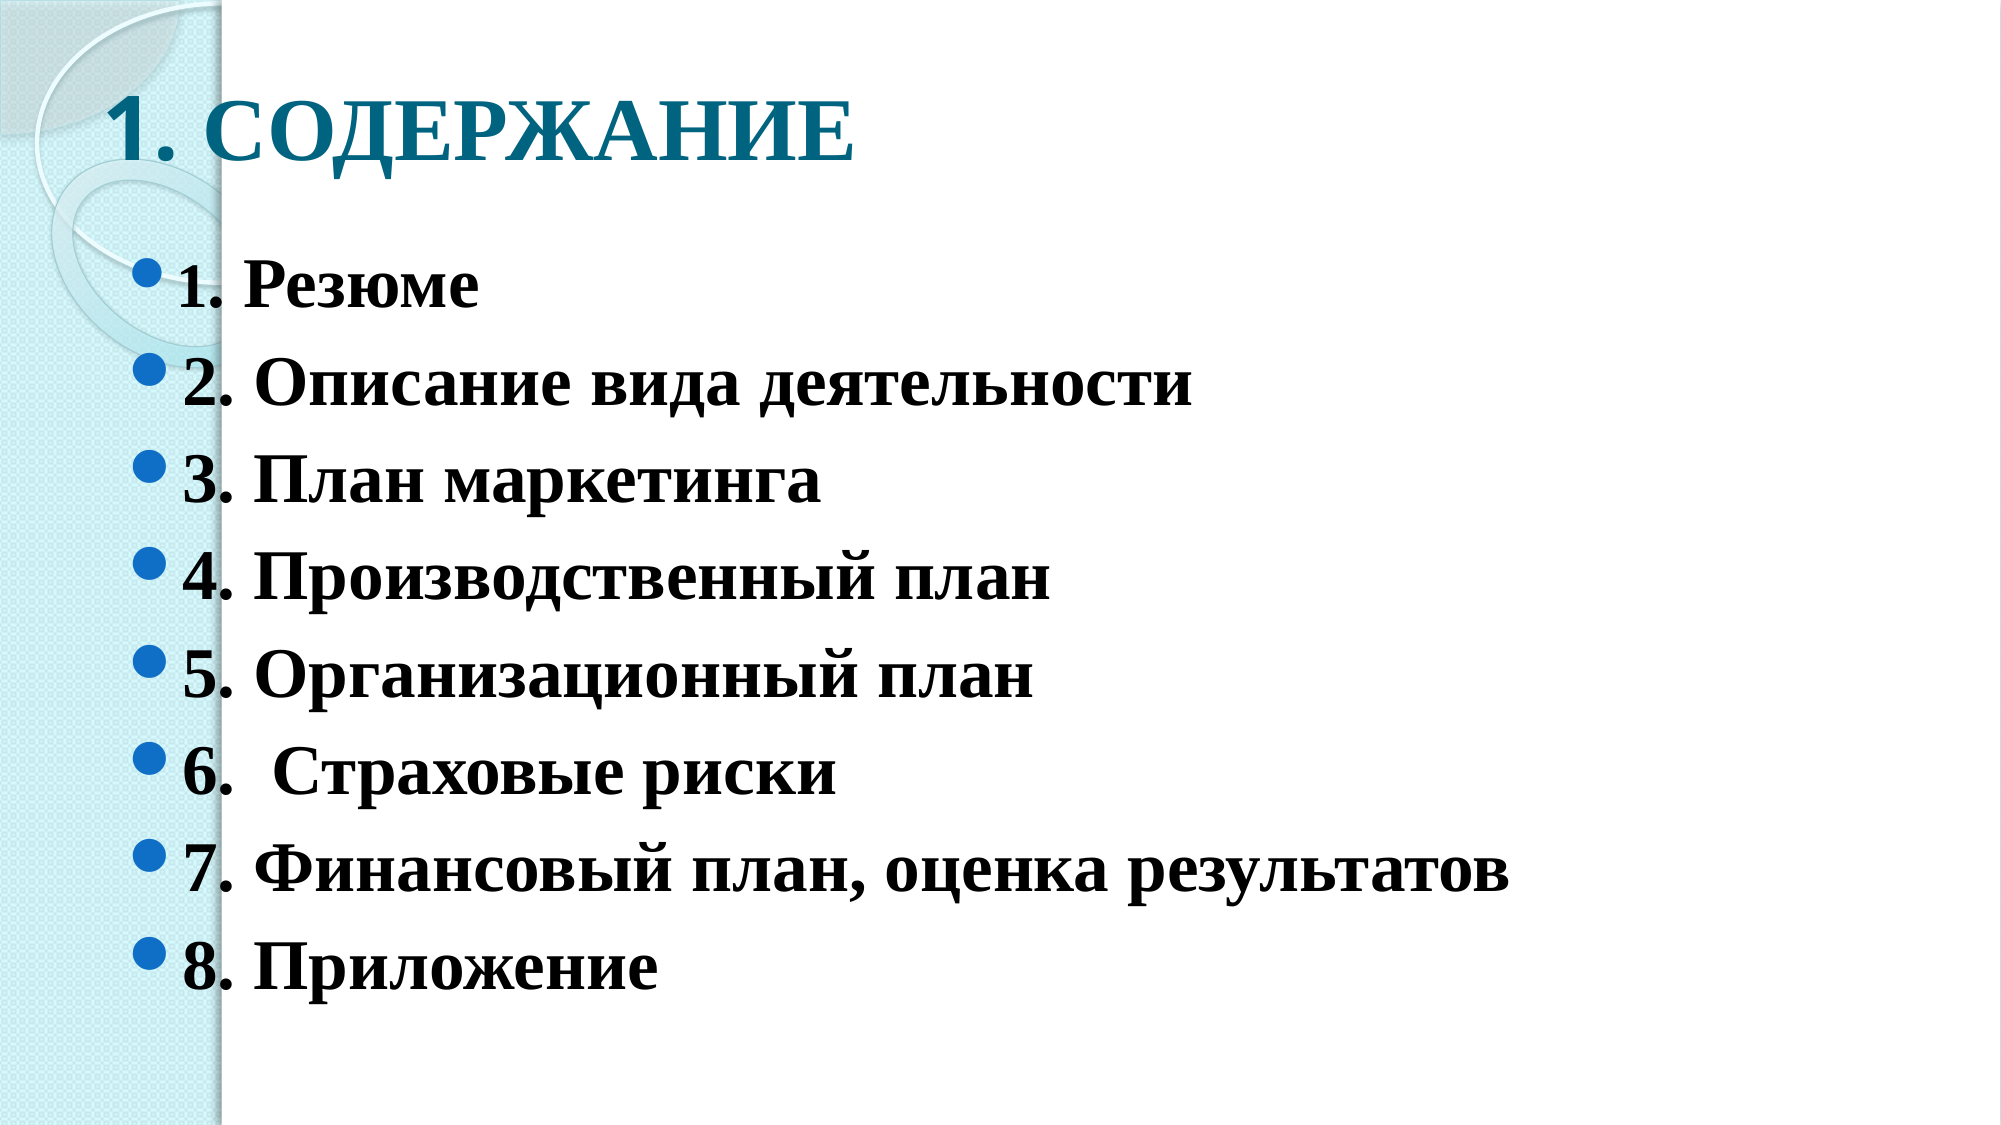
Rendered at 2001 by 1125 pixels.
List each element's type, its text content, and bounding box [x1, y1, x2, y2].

title 1. СОДЕРЖАНИЕ [87, 30, 1728, 219]
list 1. Резюме 2. Описание вида деятельности 3. План маркетинга 4. Производственный план 5. Организационный план 6. Страховые риски 7. Финансовый план, оценка результатов 8. Приложение [100, 228, 1741, 1017]
